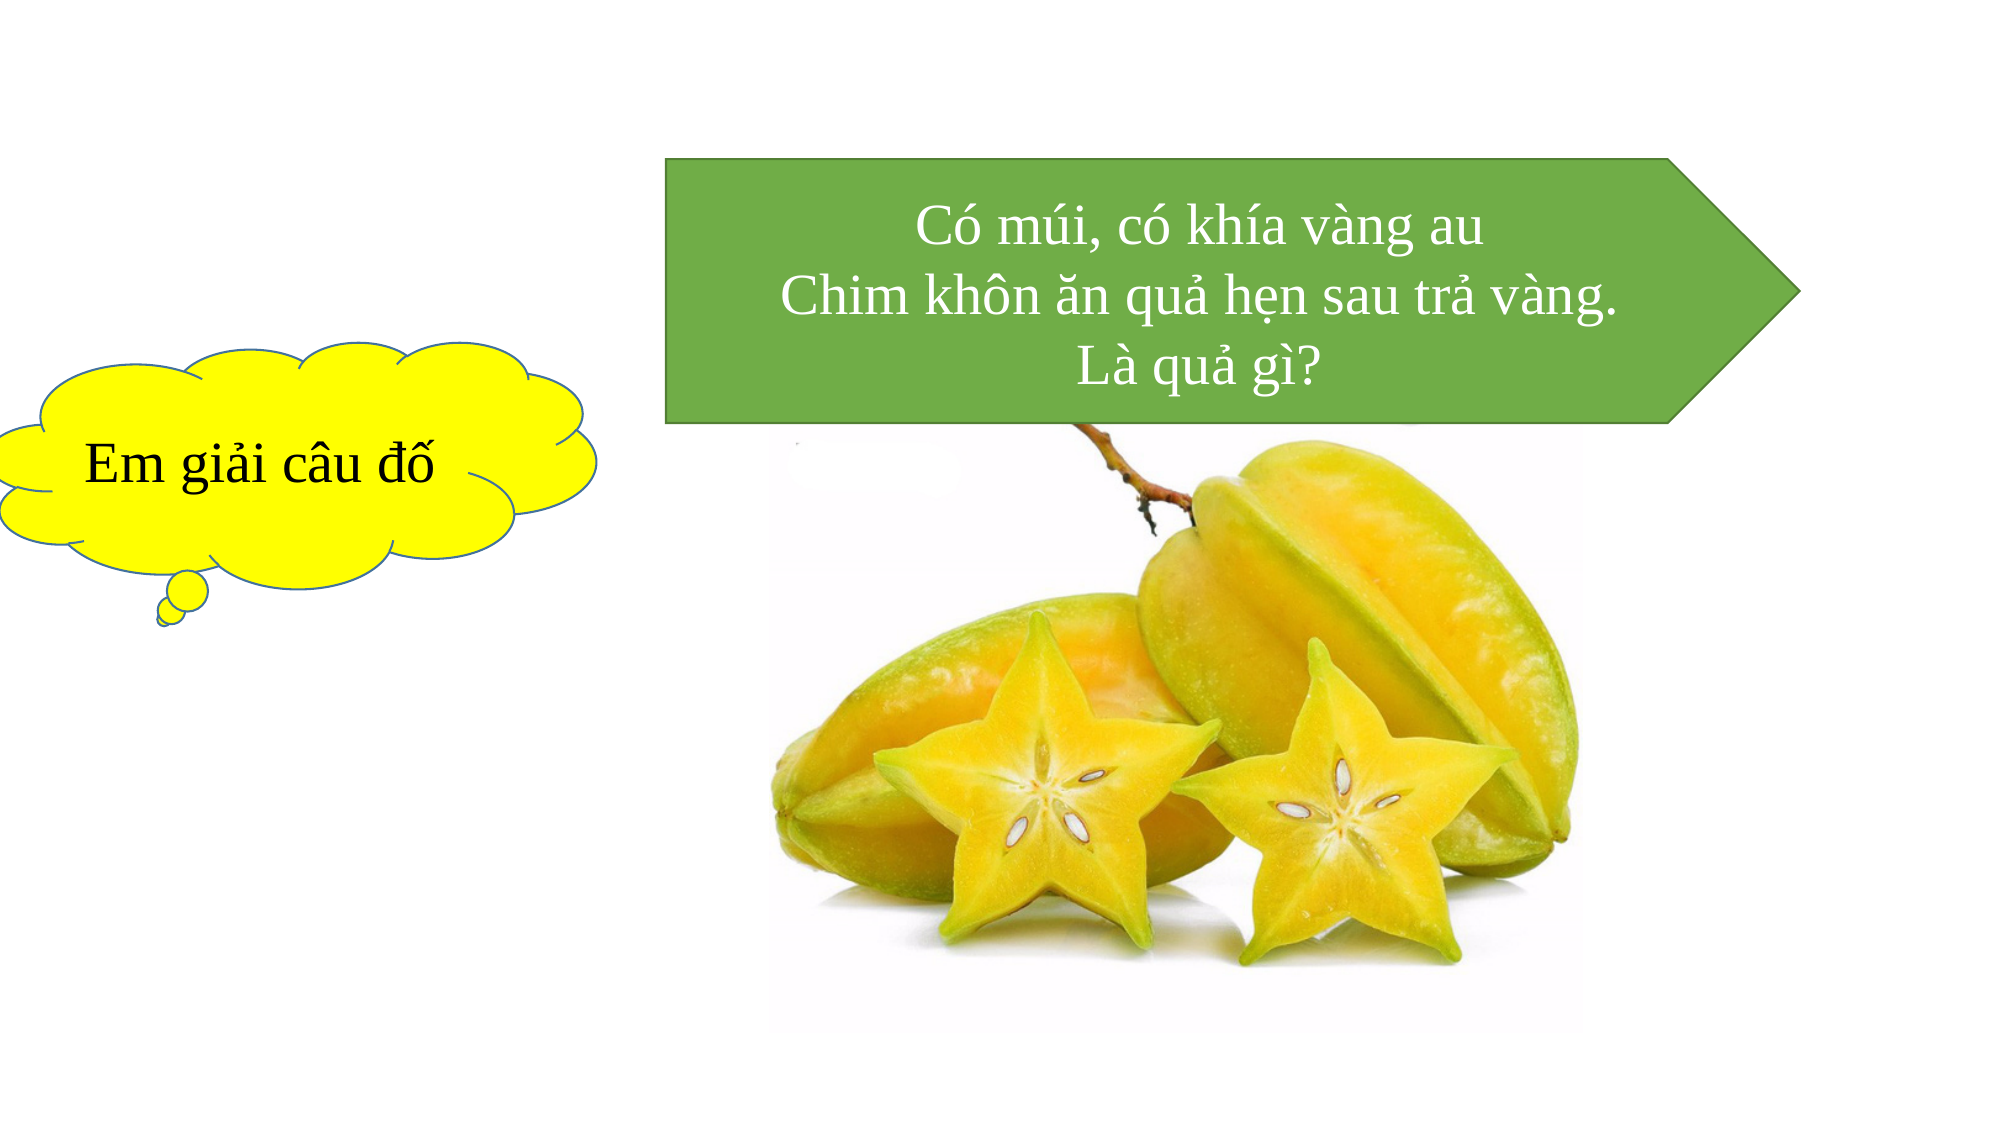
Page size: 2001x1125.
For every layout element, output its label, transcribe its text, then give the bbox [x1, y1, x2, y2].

picture [769, 422, 1583, 1033]
text_box Có múi, có khía vàng au Chim khôn ăn quả hẹn sau trả vàng. Là quả gì? [664, 158, 1802, 425]
text_box Em giải câu đố [0, 341, 598, 628]
